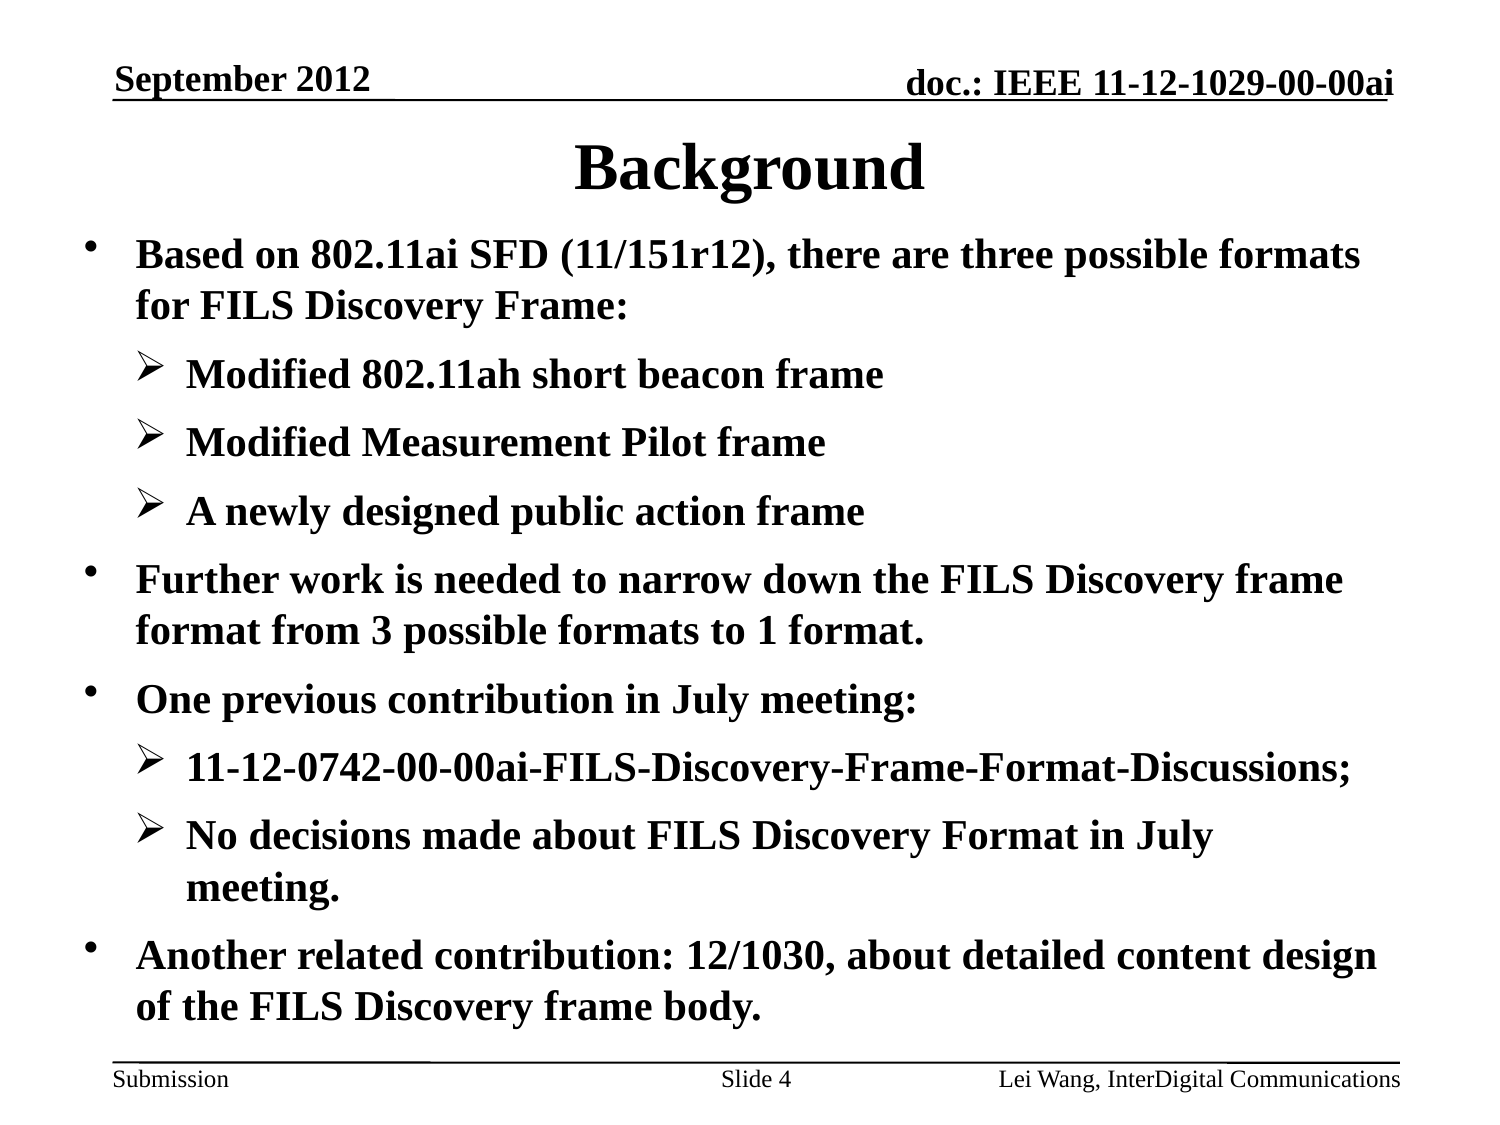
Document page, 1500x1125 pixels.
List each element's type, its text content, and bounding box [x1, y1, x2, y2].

slide_number Slide 4 [712, 1061, 800, 1123]
footer Lei Wang, InterDigital Communications [878, 1061, 1402, 1093]
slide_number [114, 54, 423, 100]
text_box Based on 802.11ai SFD (11/151r12), there are three possible formats for FILS Discovery Frame: Modified 802.11ah short beacon frame Modified Measurement Pilot frame A newly designed public action frame Further work is needed to narrow down the FILS Discovery frame format from 3 possible formats to 1 format. One previous contribution in July meeting: 11-12-0742-00-00ai-FILS-Discovery-Frame-Format-Discussions; No decisions made about FILS Discovery Format in July meeting. Another related contribution: 12/1030, about detailed content design of the FILS Discovery frame body. [68, 218, 1394, 1038]
text_box Background [112, 112, 1388, 213]
